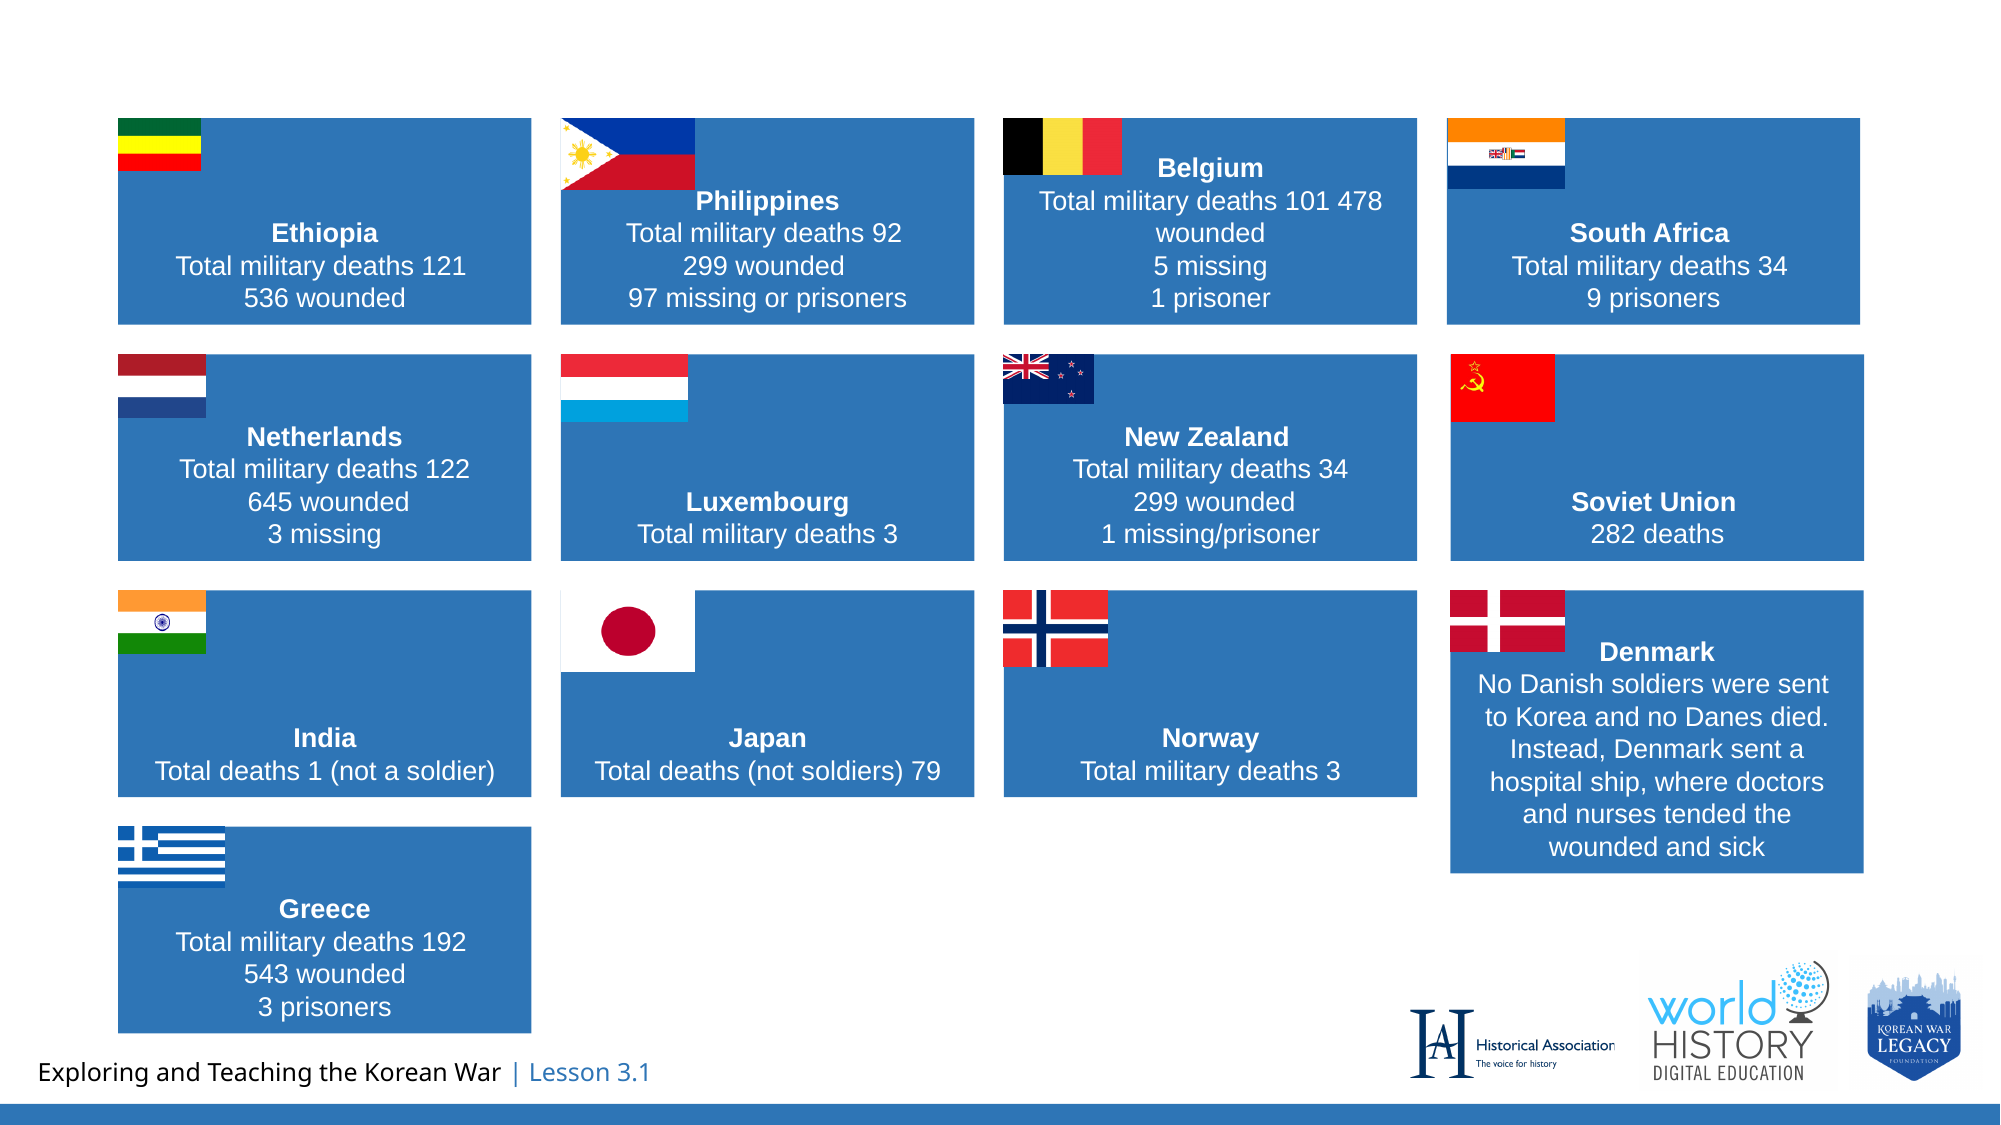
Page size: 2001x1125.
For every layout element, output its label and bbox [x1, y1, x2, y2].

picture [1639, 1034, 1838, 1091]
text_box [118, 118, 1865, 1034]
picture [1849, 955, 1983, 1090]
